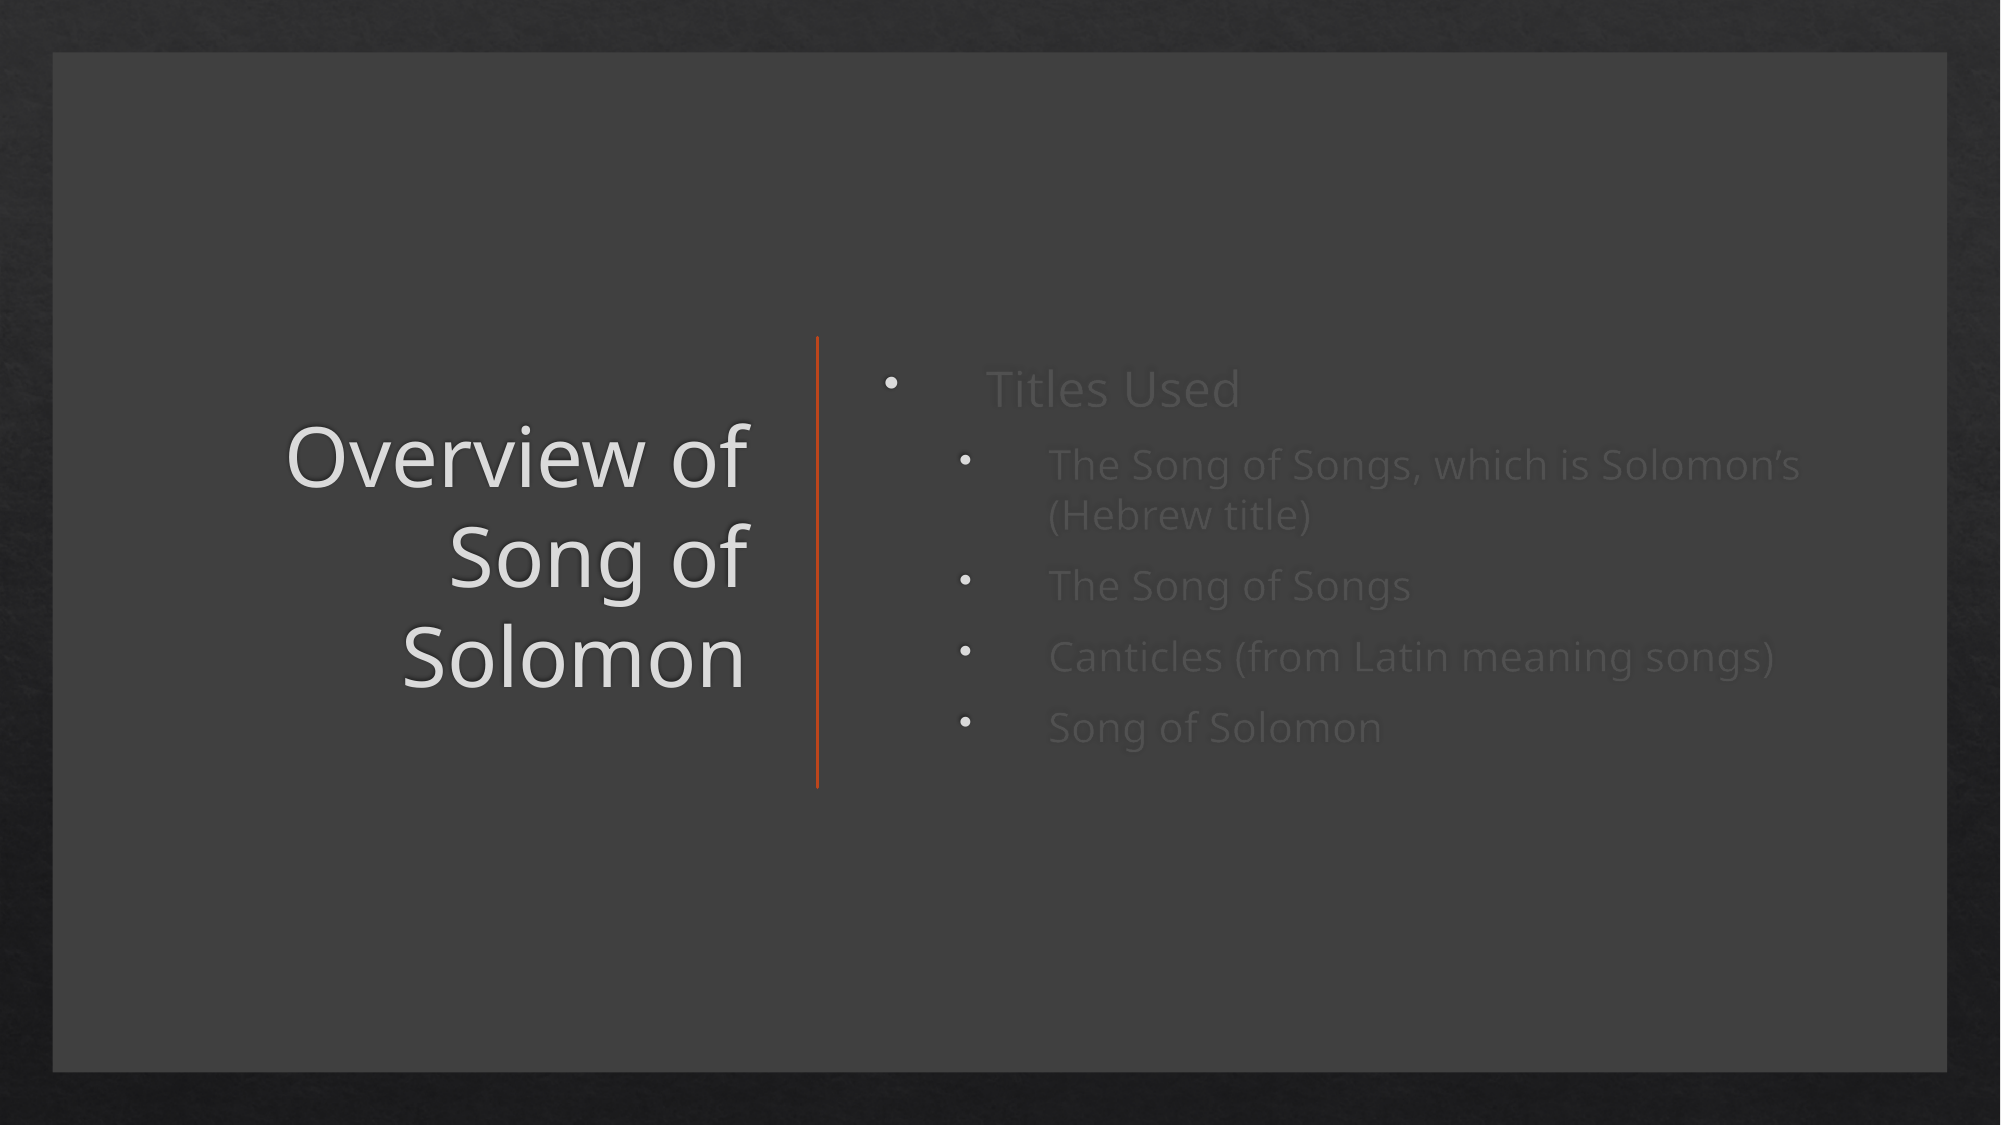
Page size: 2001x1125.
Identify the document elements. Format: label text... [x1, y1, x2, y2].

list Titles Used The Song of Songs, which is Solomon’s (Hebrew title) The Song of Songs Canticles (from Latin meaning songs) Song of Solomon [870, 158, 1849, 950]
text_box [0, 0, 2000, 1125]
text_box [51, 51, 1948, 1074]
title Overview of Song of Solomon [149, 158, 764, 950]
